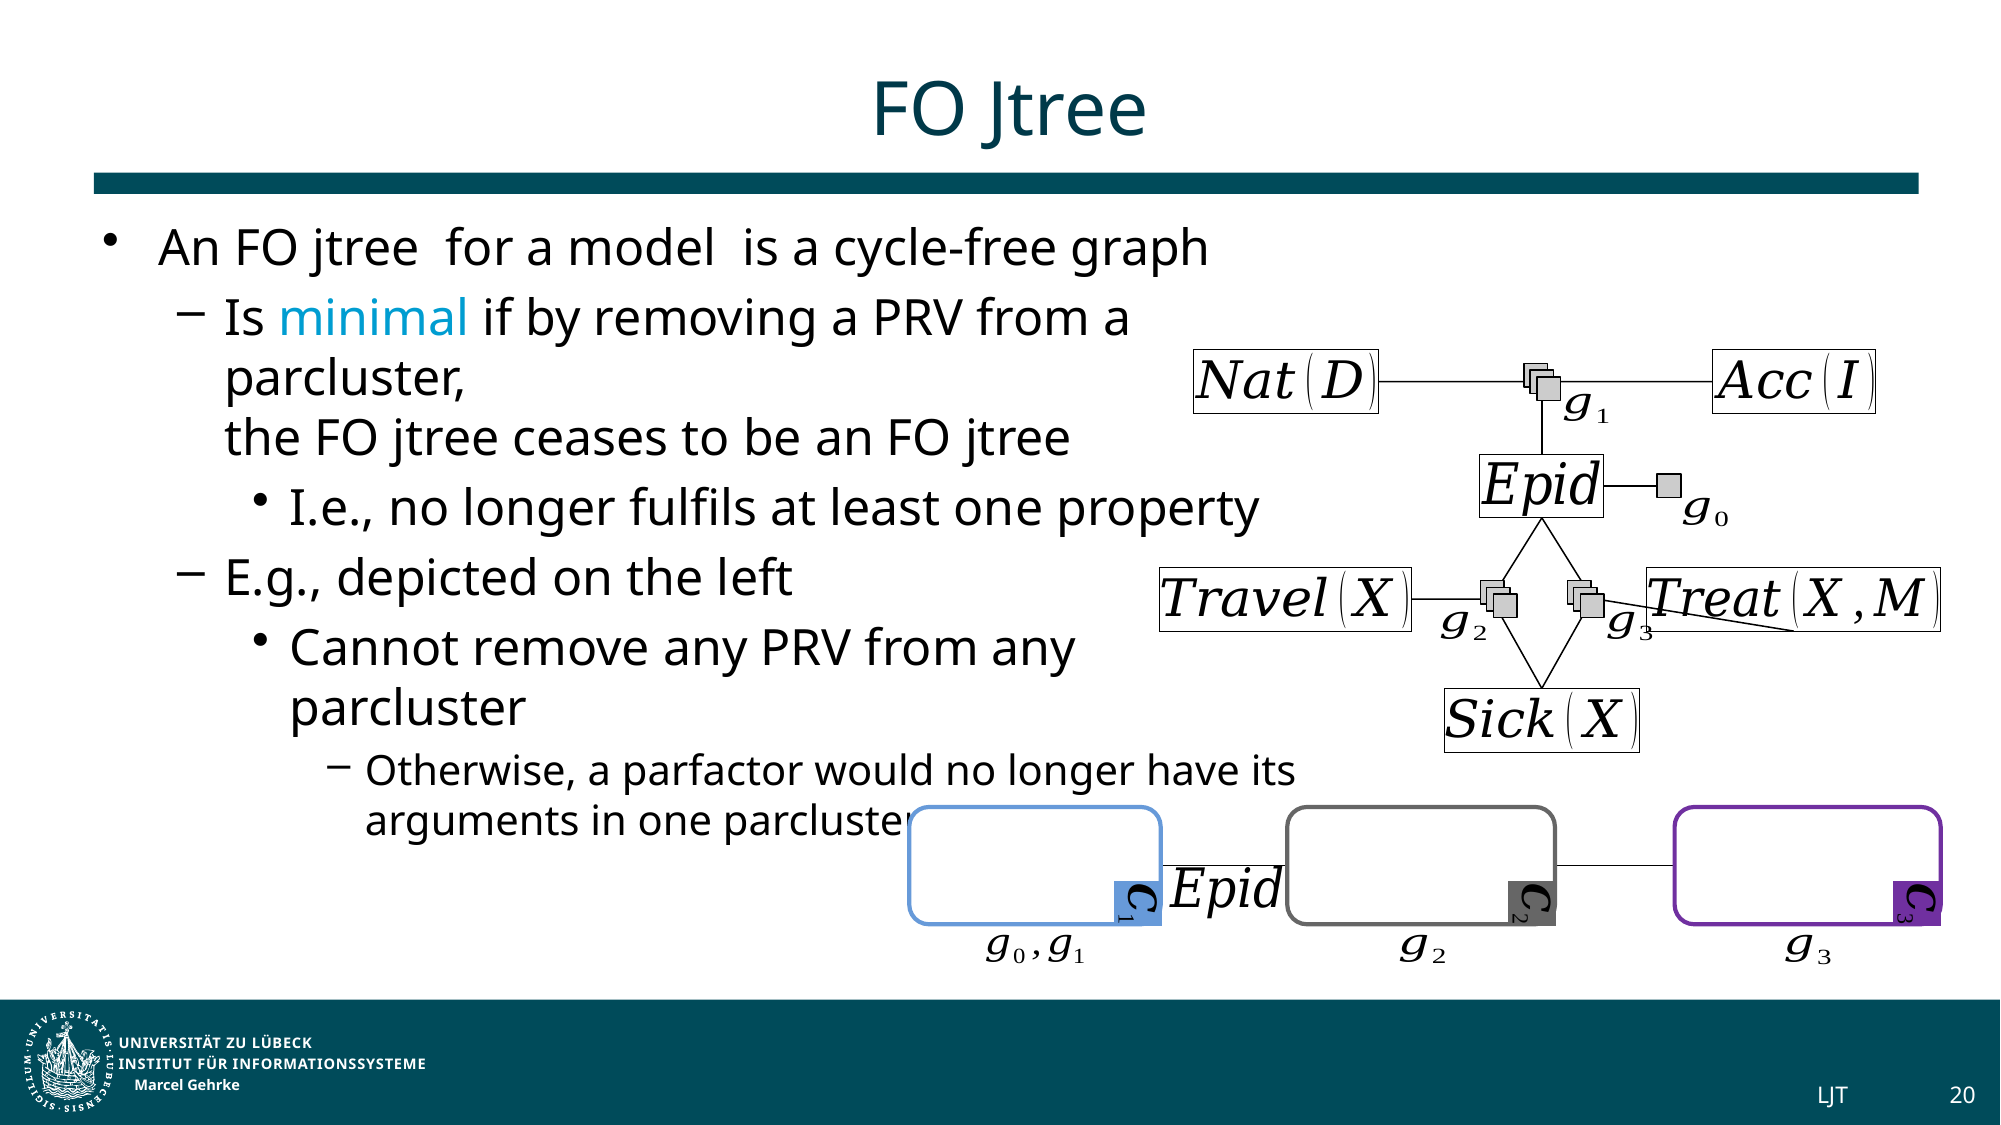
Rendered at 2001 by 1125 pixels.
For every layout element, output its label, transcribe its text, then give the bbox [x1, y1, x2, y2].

slide_number 20 [1524, 1073, 1992, 1106]
footer Marcel Gehrke [0, 1068, 504, 1101]
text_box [909, 806, 1942, 970]
title FO Jtree [99, 52, 1919, 161]
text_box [1159, 349, 1941, 753]
slide_number LJT [1992, 1073, 2000, 1106]
